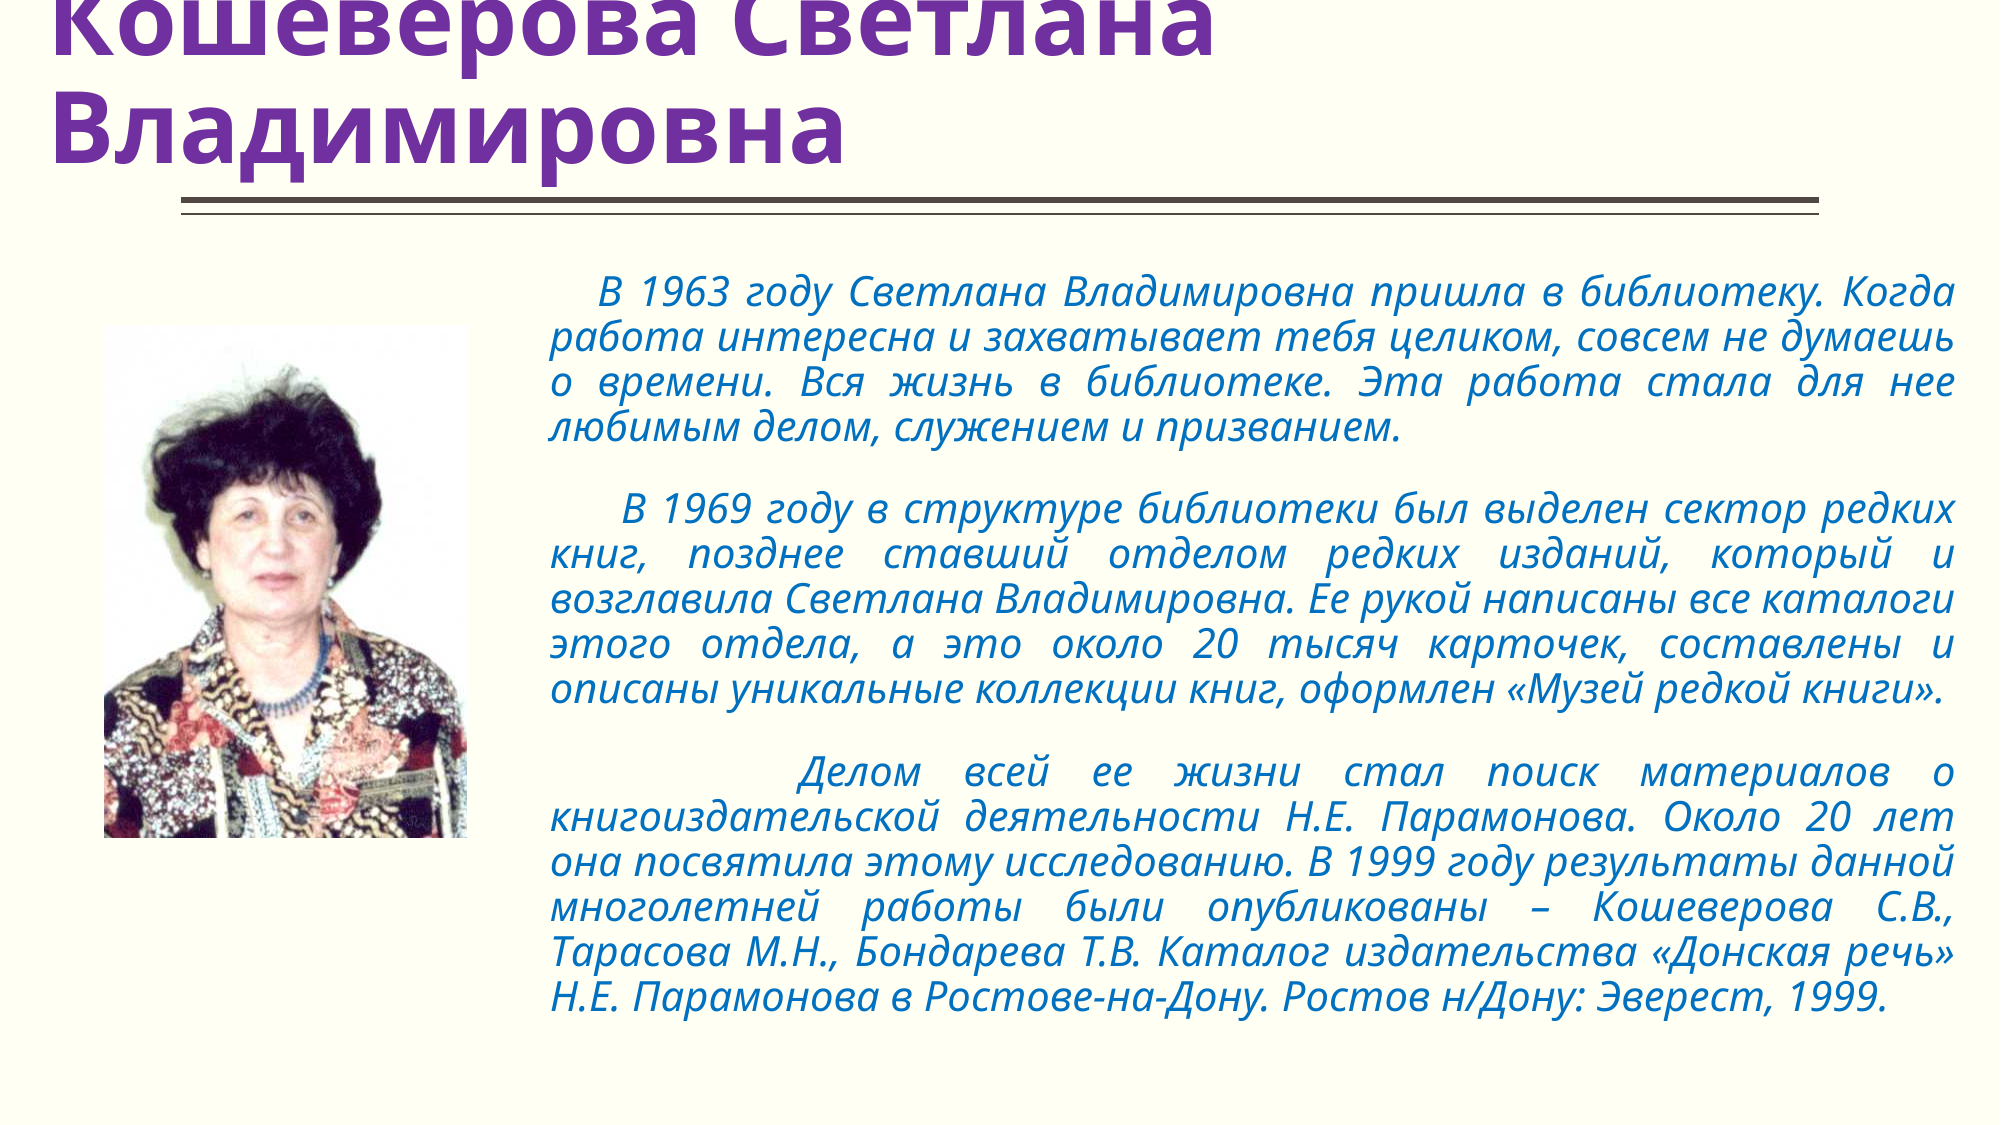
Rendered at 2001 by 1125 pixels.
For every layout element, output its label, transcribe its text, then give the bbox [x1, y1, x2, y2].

title Кошеверова Светлана Владимировна [47, 12, 1986, 193]
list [104, 325, 467, 838]
list В 1963 году Светлана Владимировна пришла в библиотеку. Когда работа интересна и захватывает тебя целиком, совсем не думаешь о времени. Вся жизнь в библиотеке. Эта работа стала для нее любимым делом, служением и призванием. В 1969 году в структуре библиотеки был выделен сектор редких книг, позднее ставший отделом редких изданий, который и возглавила Светлана Владимировна. Ее рукой написаны все каталоги этого отдела, а это около 20 тысяч карточек, составлены и описаны уникальные коллекции книг, оформлен «Музей редкой книги». Делом всей ее жизни стал поиск материалов о книгоиздательской деятельности Н.Е. Парамонова. Около 20 лет она посвятила этому исследованию. В 1999 году результаты данной многолетней работы были опубликованы – Кошеверова С.В., Тарасова М.Н., Бондарева Т.В. Каталог издательства «Донская речь» Н.Е. Парамонова в Ростове-на-Дону. Ростов н/Дону: Эверест, 1999. [549, 262, 1957, 1107]
